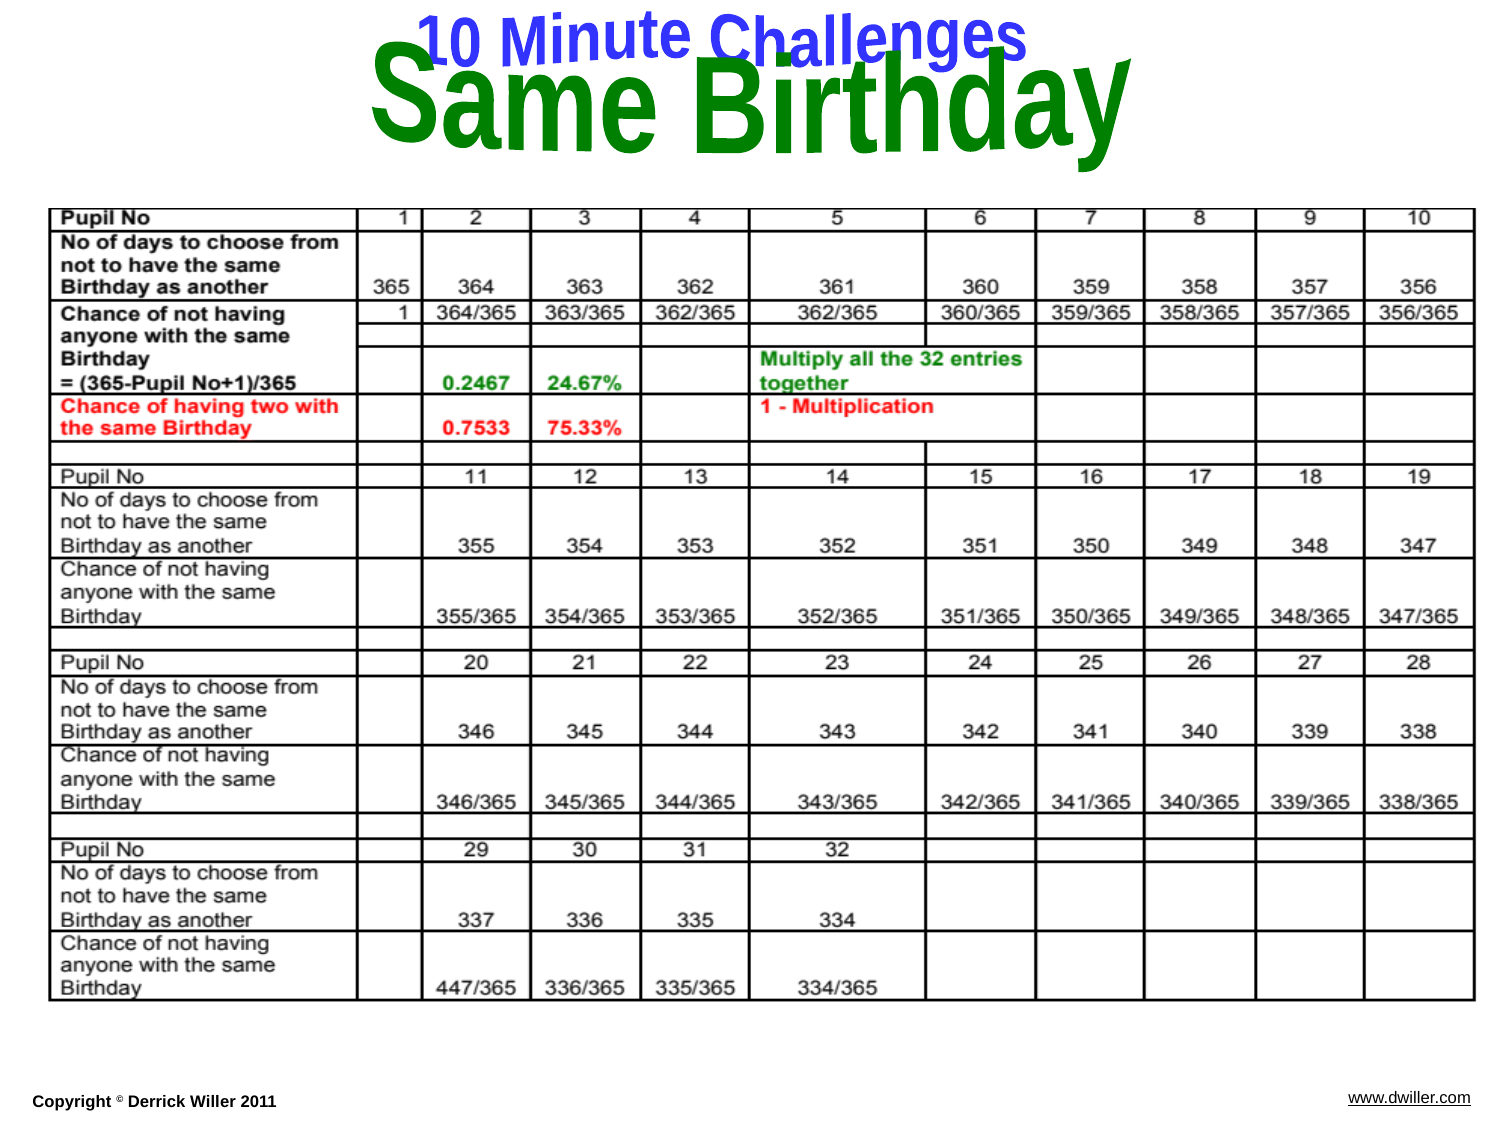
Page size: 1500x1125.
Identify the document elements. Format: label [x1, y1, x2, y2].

text_box [40, 207, 1500, 1024]
